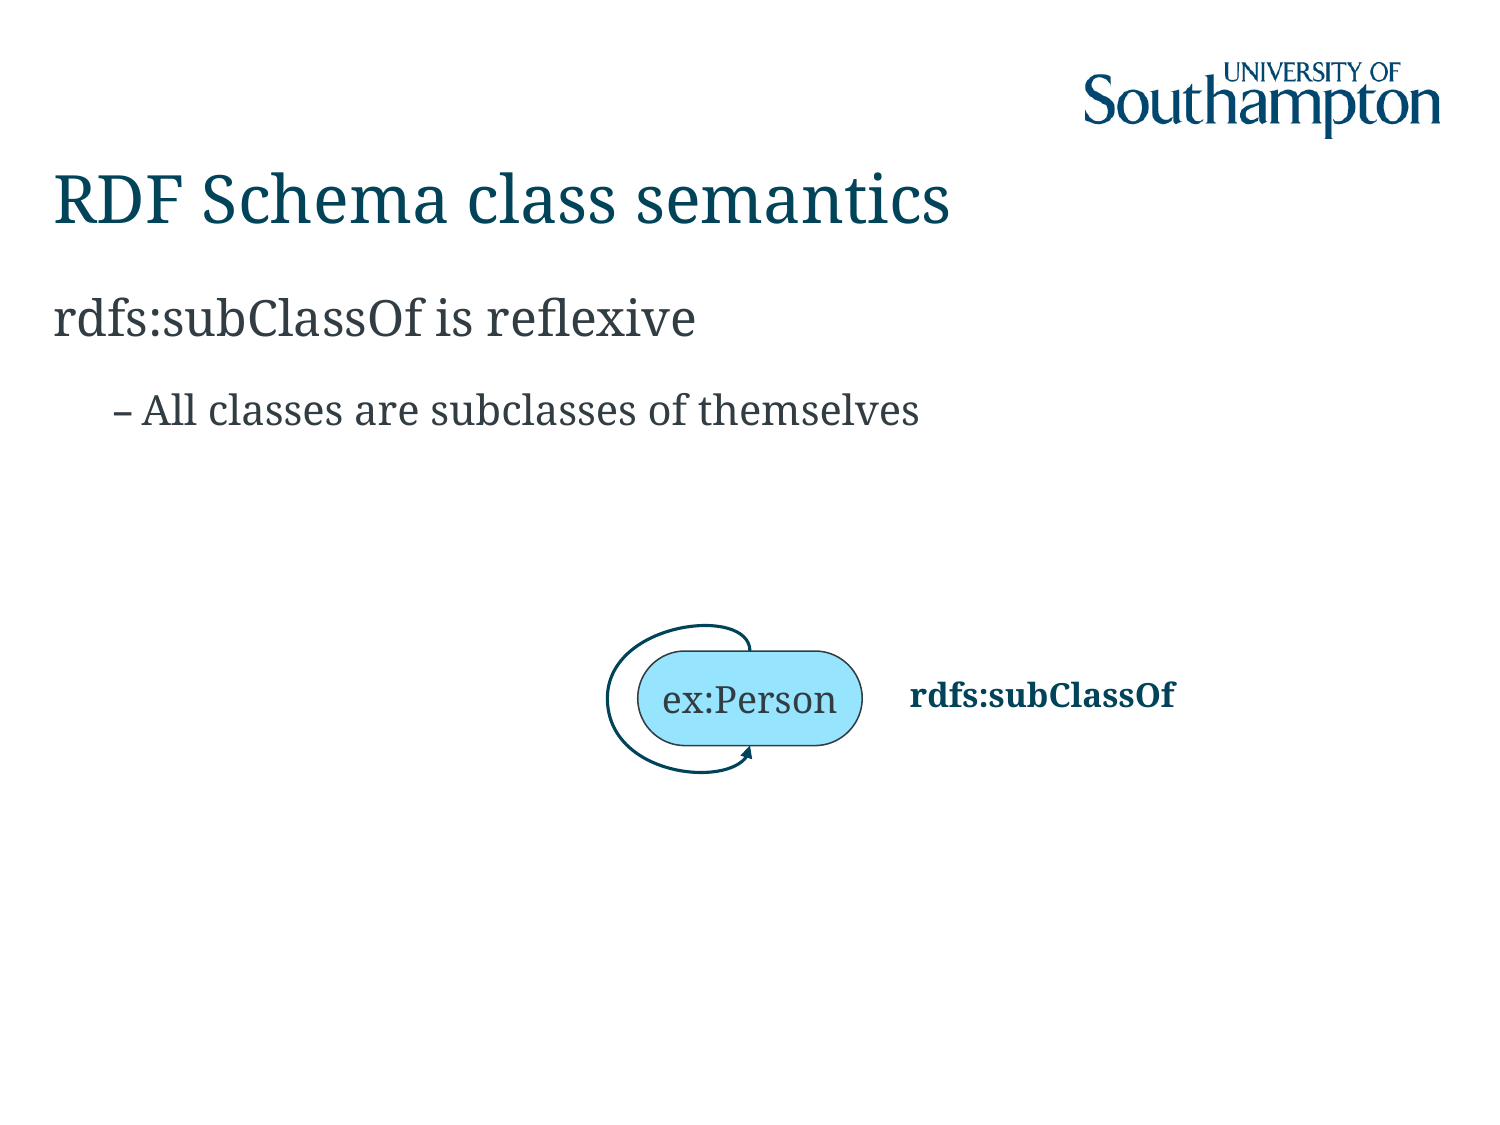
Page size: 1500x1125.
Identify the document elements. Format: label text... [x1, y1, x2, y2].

picture [1085, 62, 1440, 139]
picture [750, 624, 894, 774]
text_box rdfs:subClassOf [895, 666, 1190, 722]
list rdfs:subClassOf is reflexive All classes are subclasses of themselves [52, 278, 1448, 457]
title RDF Schema class semantics [52, 148, 1448, 256]
text_box ex:Person [637, 651, 863, 746]
